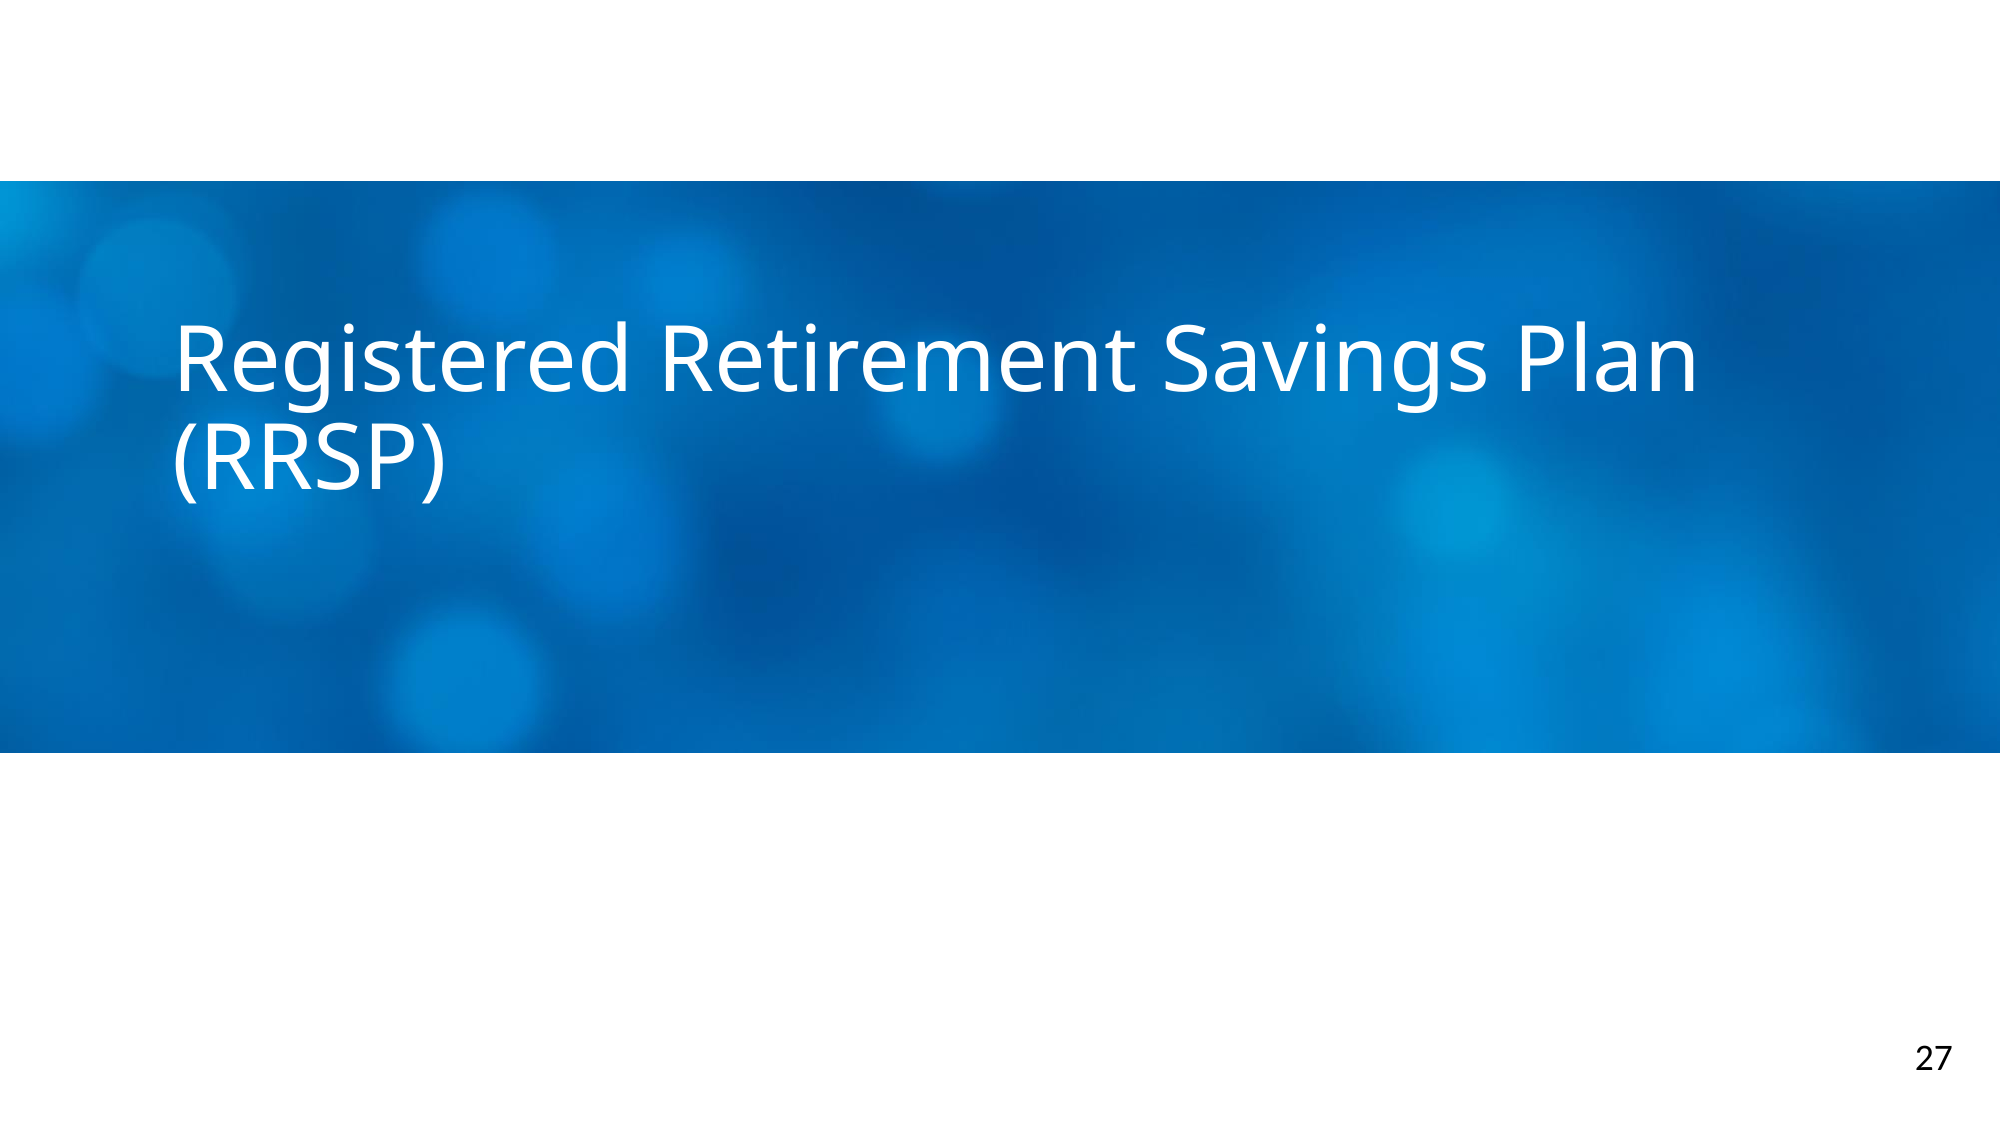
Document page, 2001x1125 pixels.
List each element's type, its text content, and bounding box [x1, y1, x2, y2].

slide_number 27 [1899, 1025, 2000, 1125]
picture [0, 181, 2000, 753]
title Registered Retirement Savings Plan (RRSP) [157, 191, 1796, 630]
